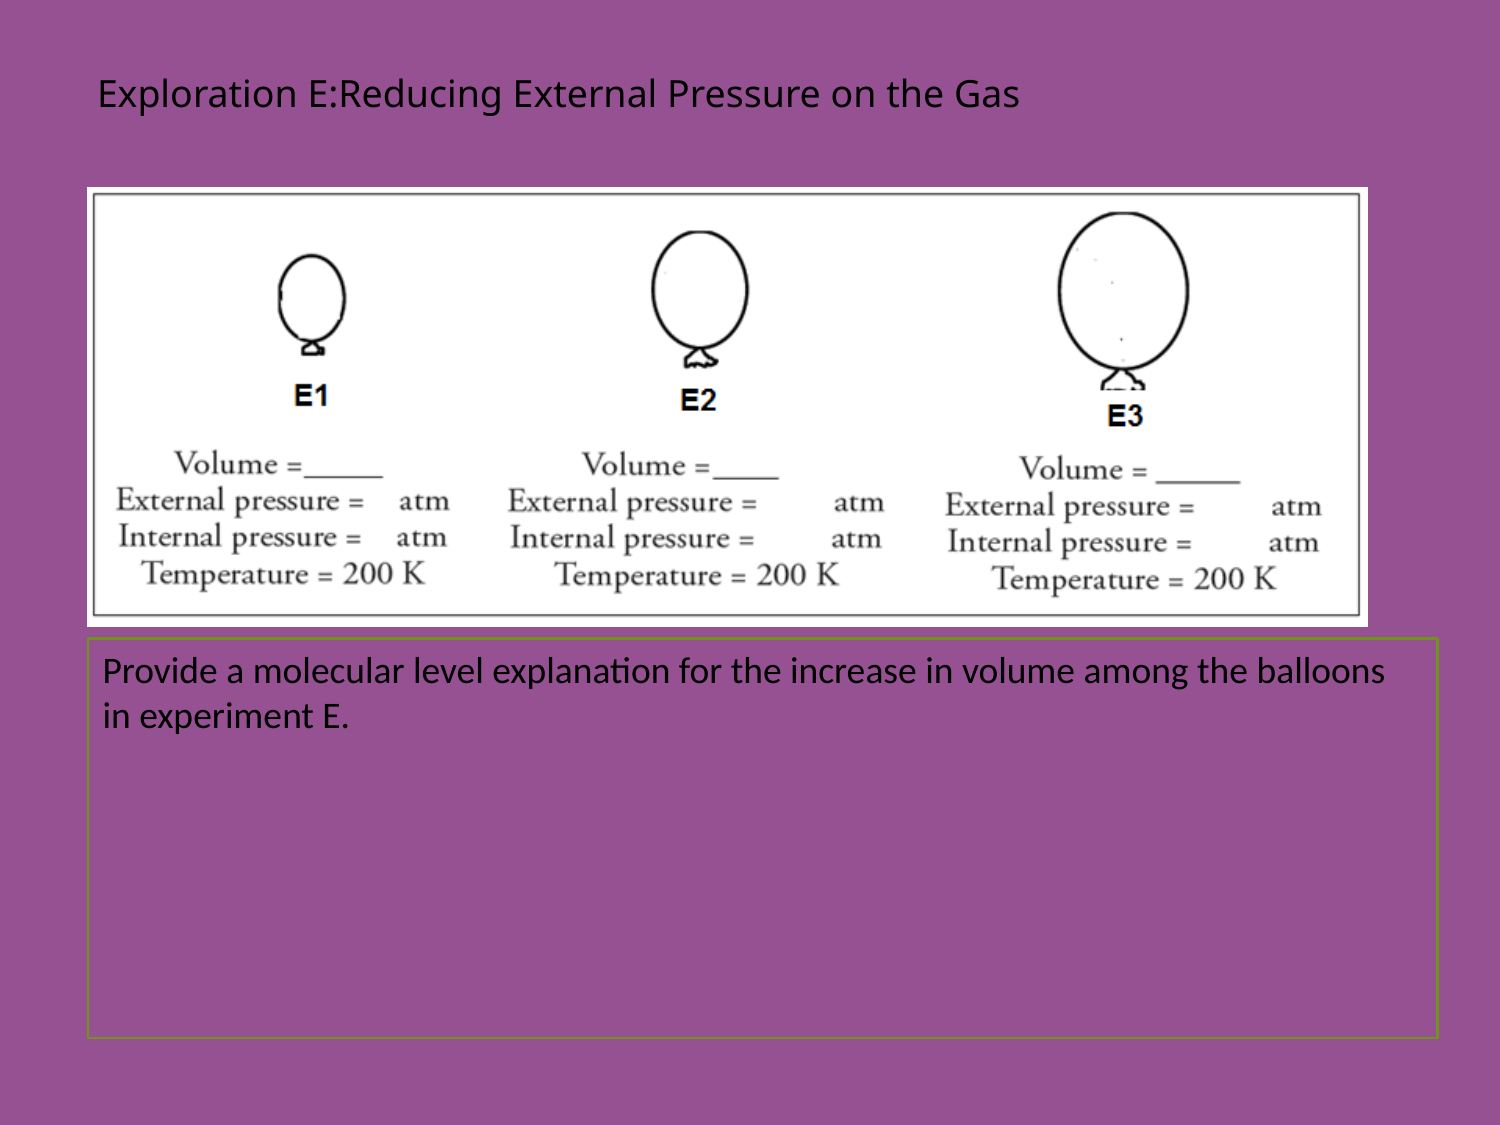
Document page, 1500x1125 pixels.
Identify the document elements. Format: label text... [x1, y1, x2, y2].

text_box Exploration E:Reducing External Pressure on the Gas [72, 62, 1361, 123]
picture [86, 187, 1368, 627]
text_box Provide a molecular level explanation for the increase in volume among the balloons in experiment E. [87, 638, 1425, 743]
text_box [87, 637, 1439, 1039]
